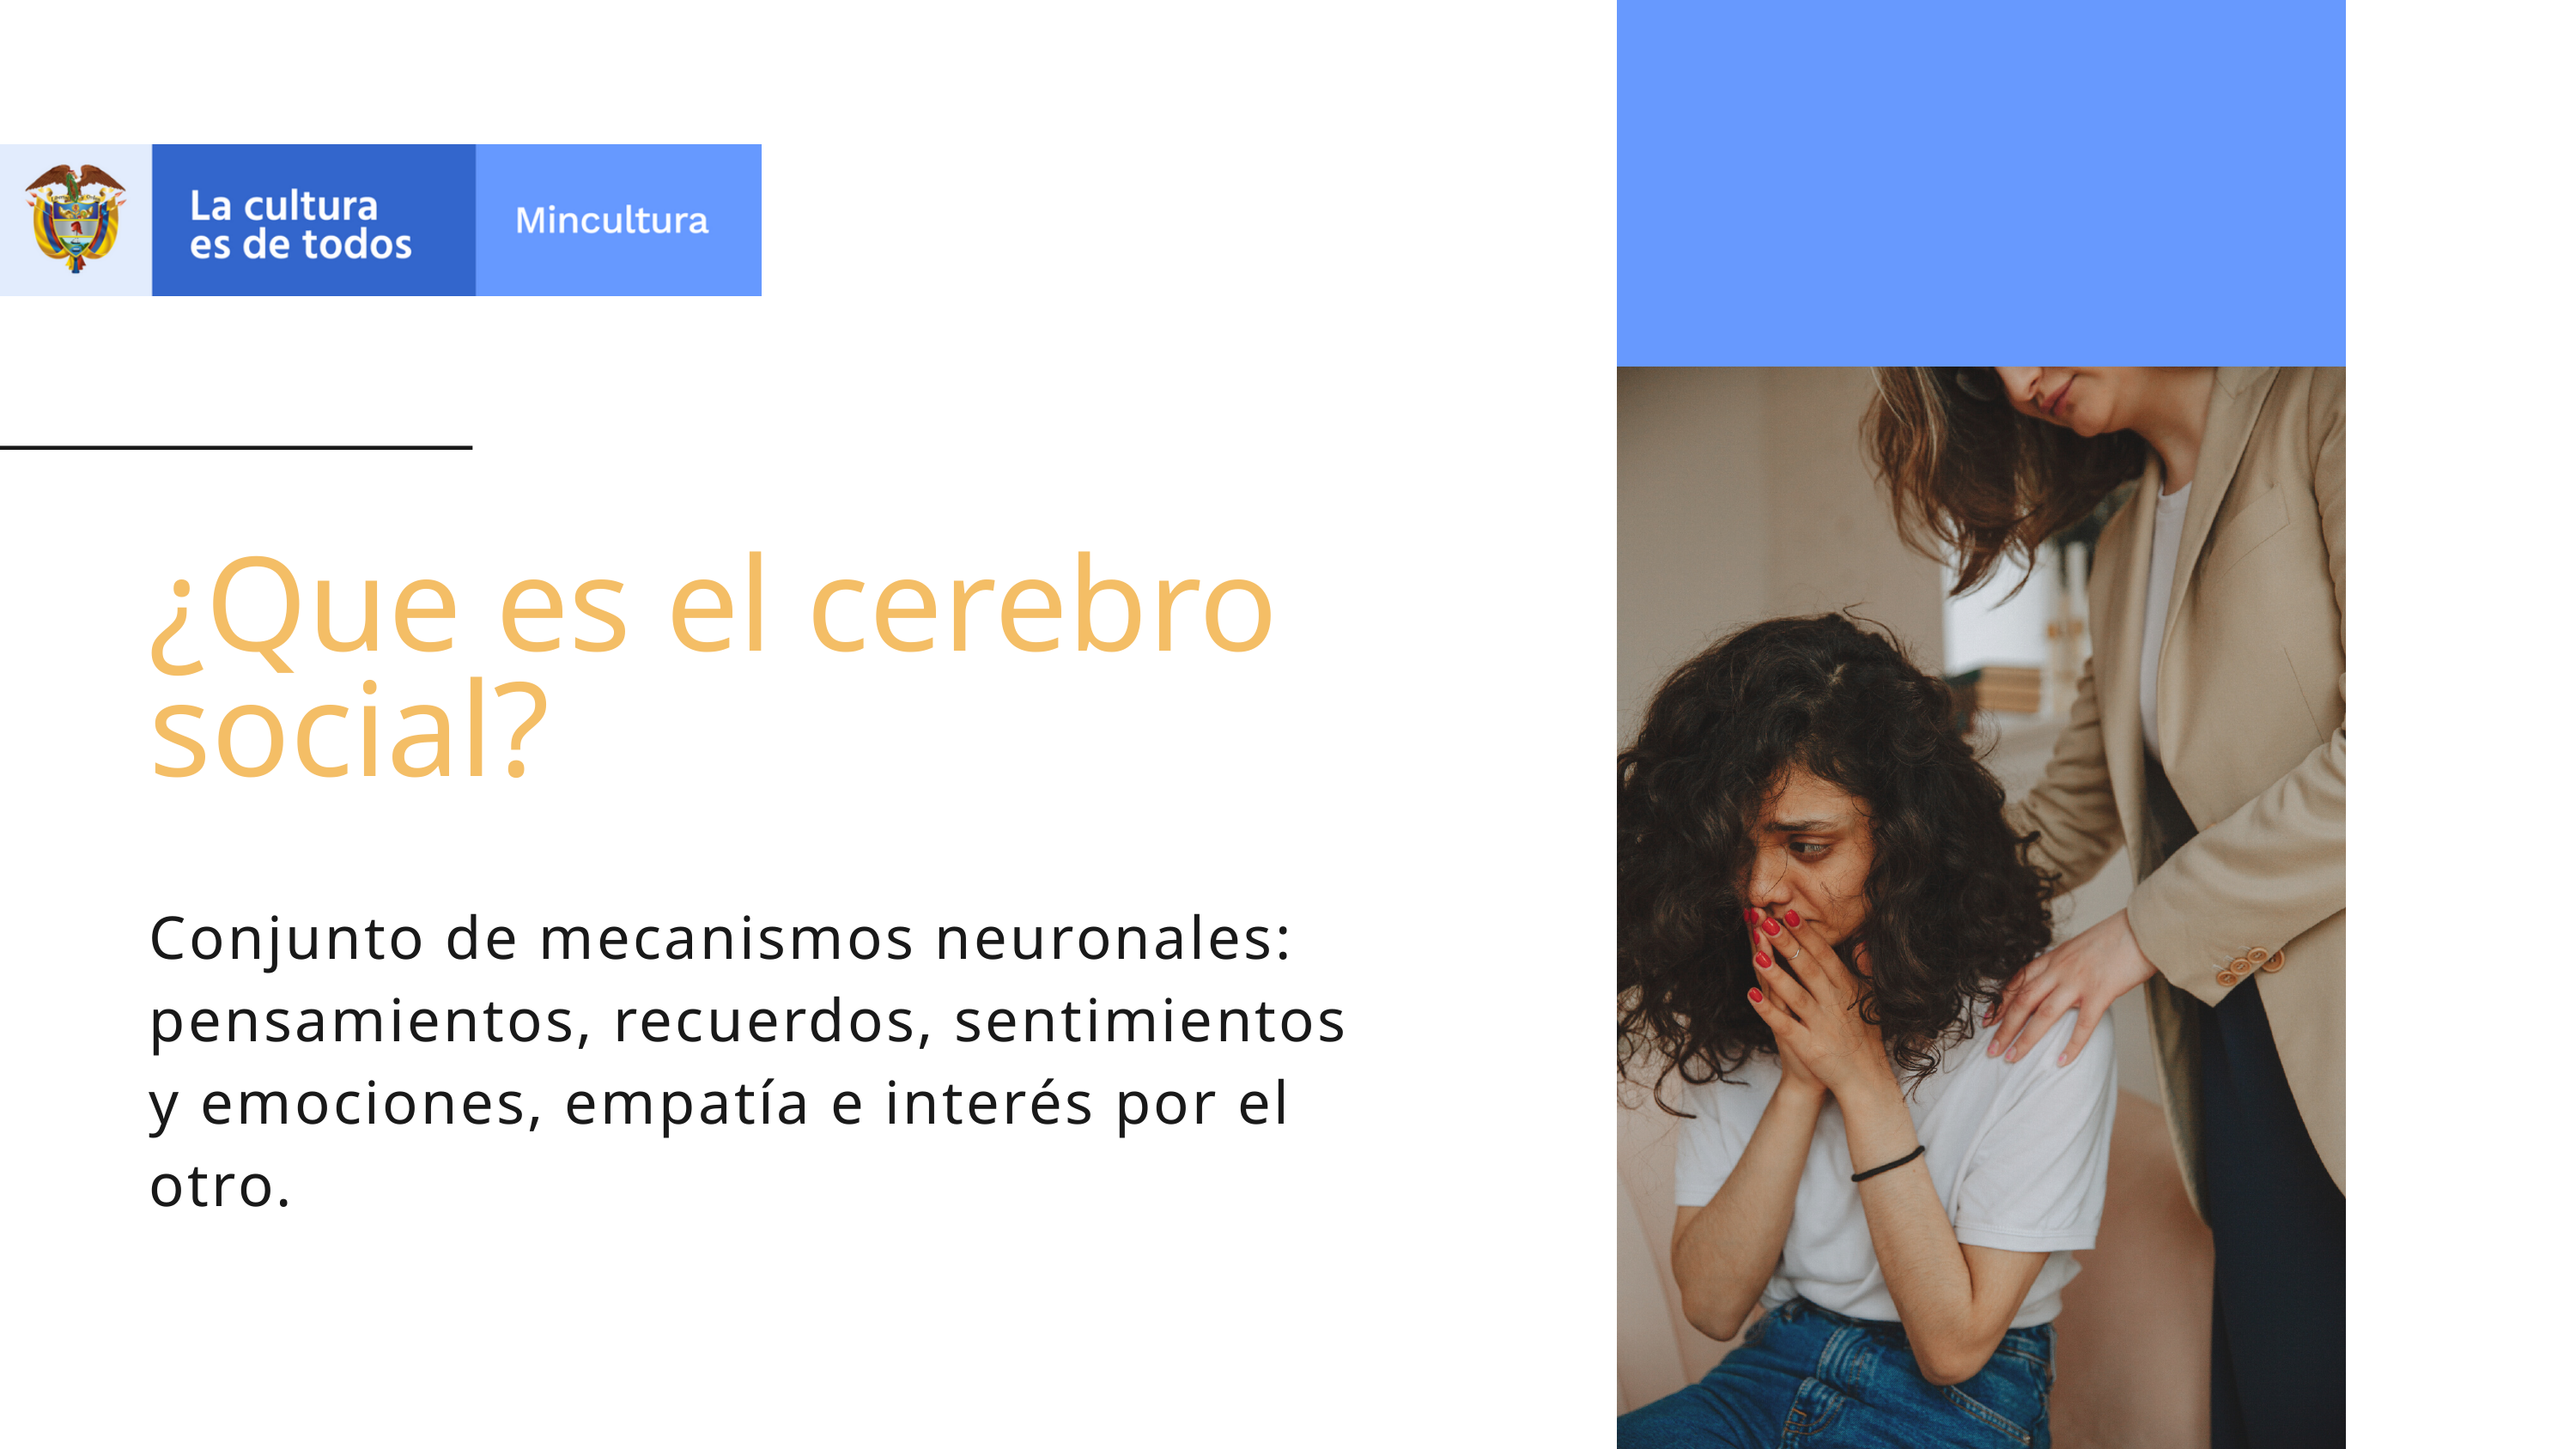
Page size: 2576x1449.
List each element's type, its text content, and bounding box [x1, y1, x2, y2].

text_box Conjunto de mecanismos neuronales: pensamientos, recuerdos, sentimientos y emociones, empatía e interés por el otro. [149, 888, 1366, 1219]
text_box [0, 446, 473, 450]
picture [1616, 367, 2347, 1449]
text_box ¿Que es el cerebro social? [149, 551, 1366, 803]
picture [0, 144, 762, 297]
text_box [1617, 0, 2346, 366]
